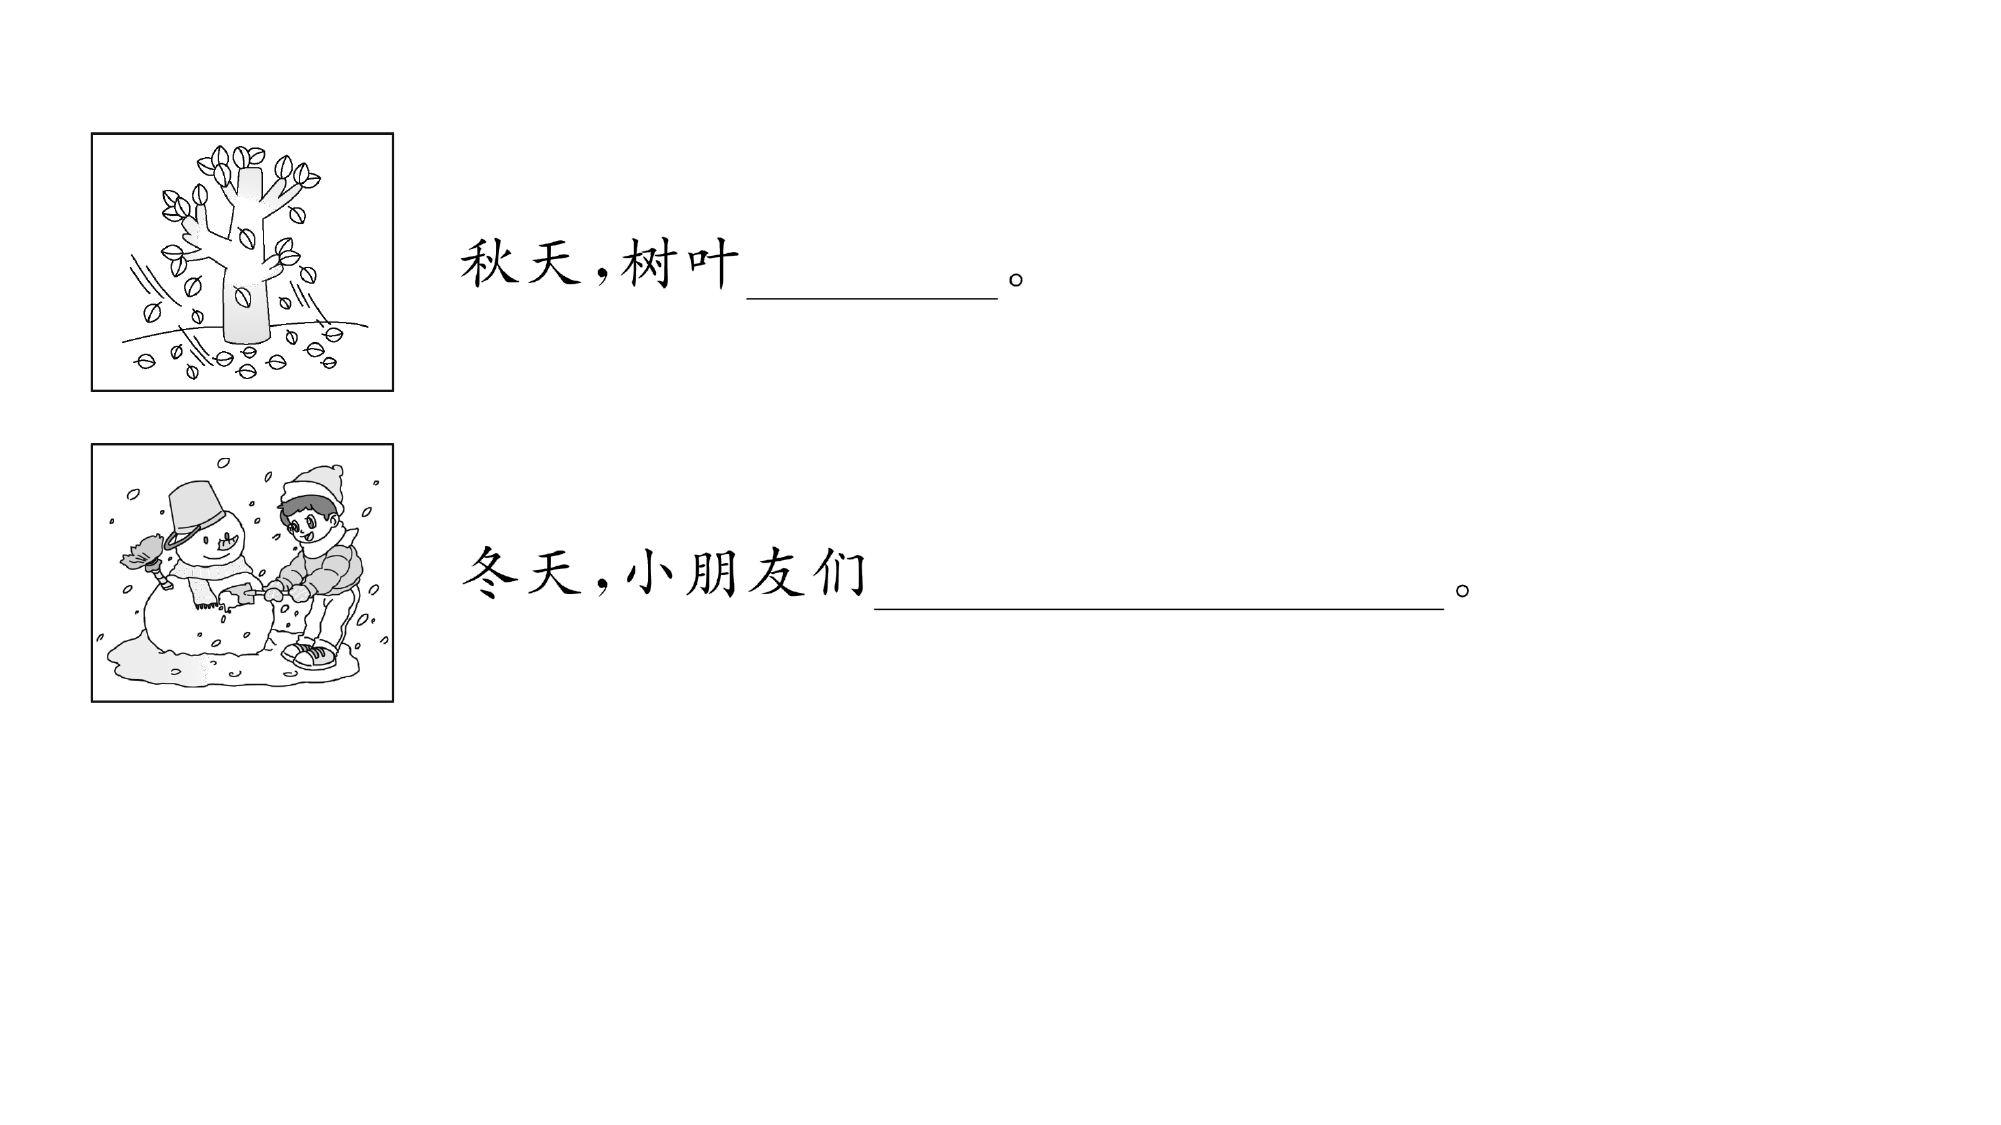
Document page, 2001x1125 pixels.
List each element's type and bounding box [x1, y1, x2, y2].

picture [88, 118, 1979, 728]
